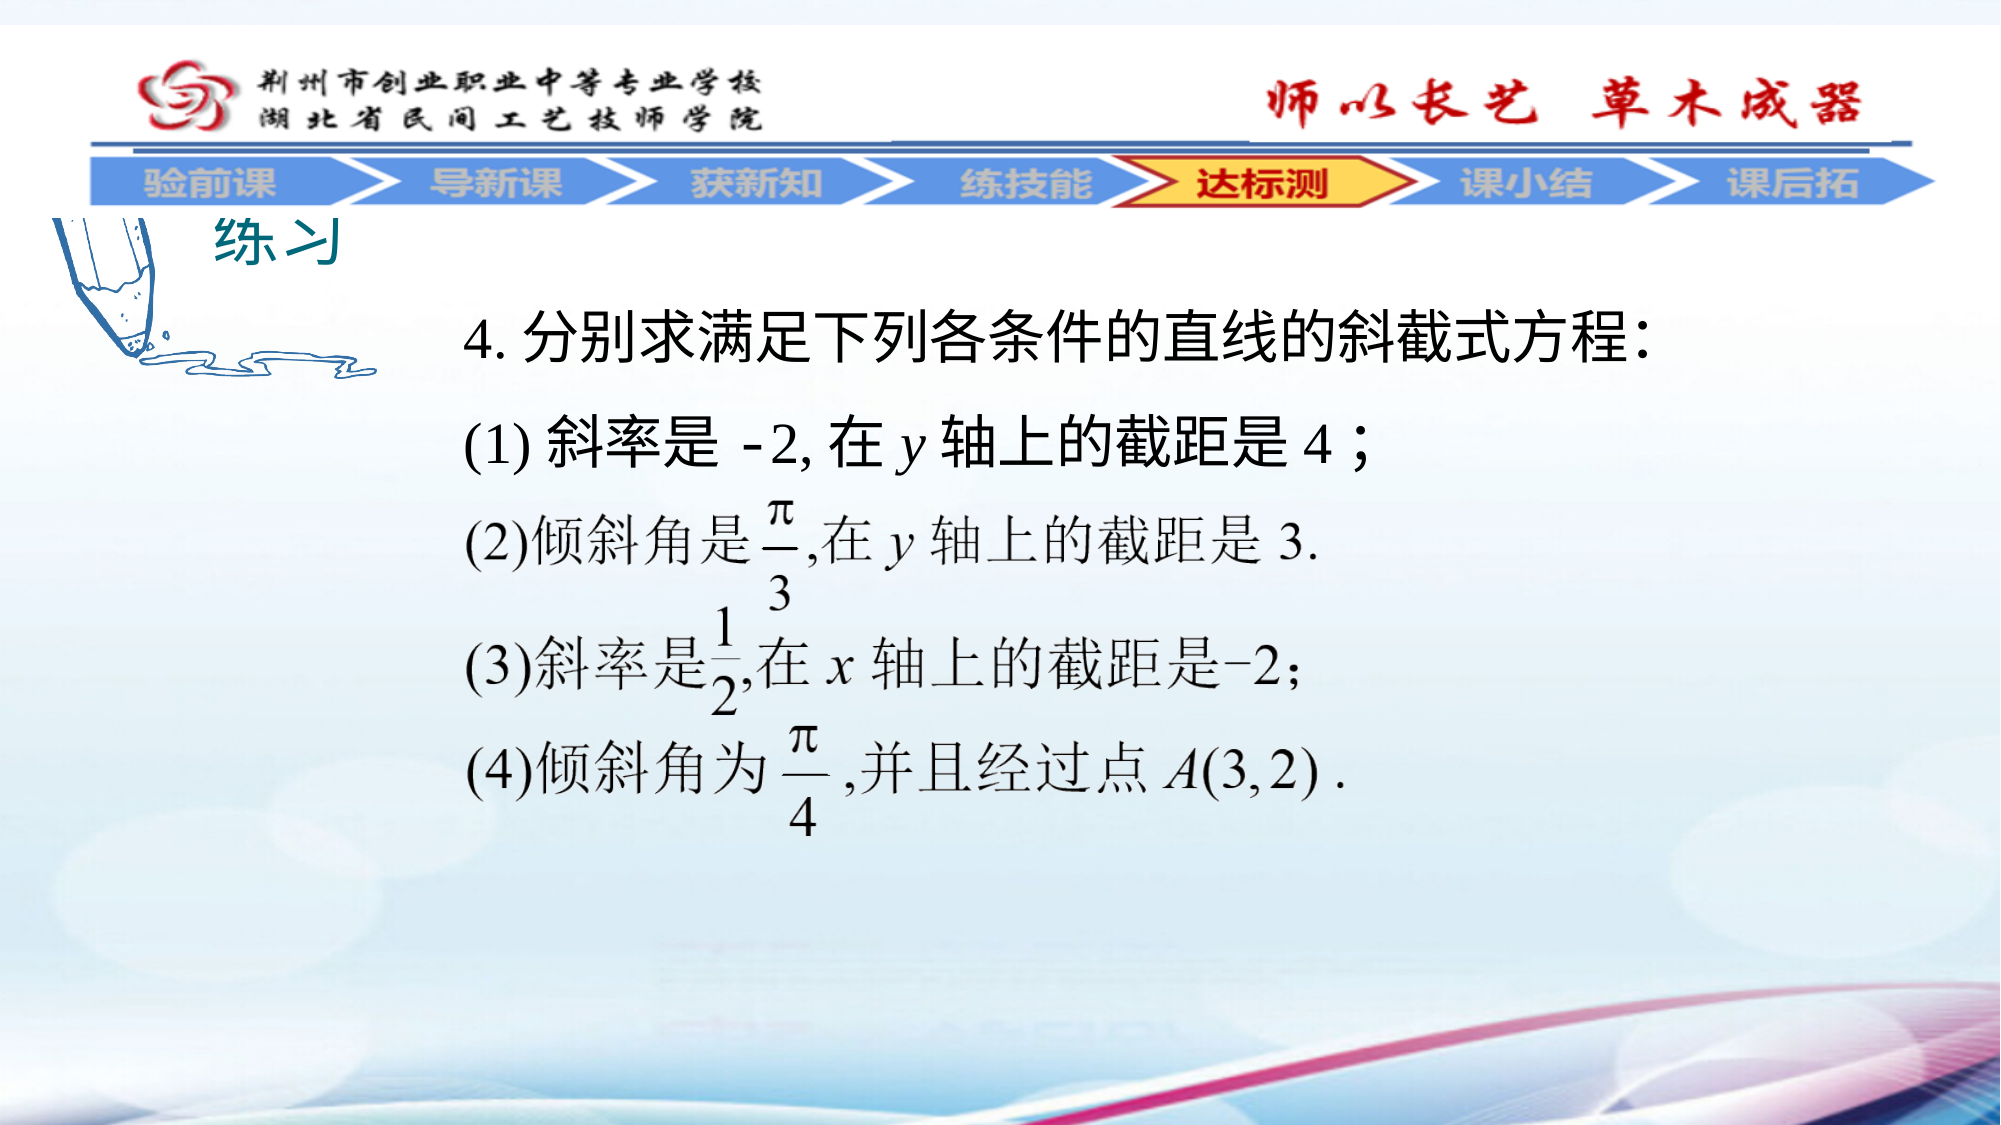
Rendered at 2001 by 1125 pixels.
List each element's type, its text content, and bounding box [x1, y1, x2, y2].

picture [0, 0, 2000, 1125]
text_box 4.分别求满足下列各条件的直线的斜截式方程： (1)斜率是-2,在y轴上的截距是4； [405, 258, 1871, 483]
